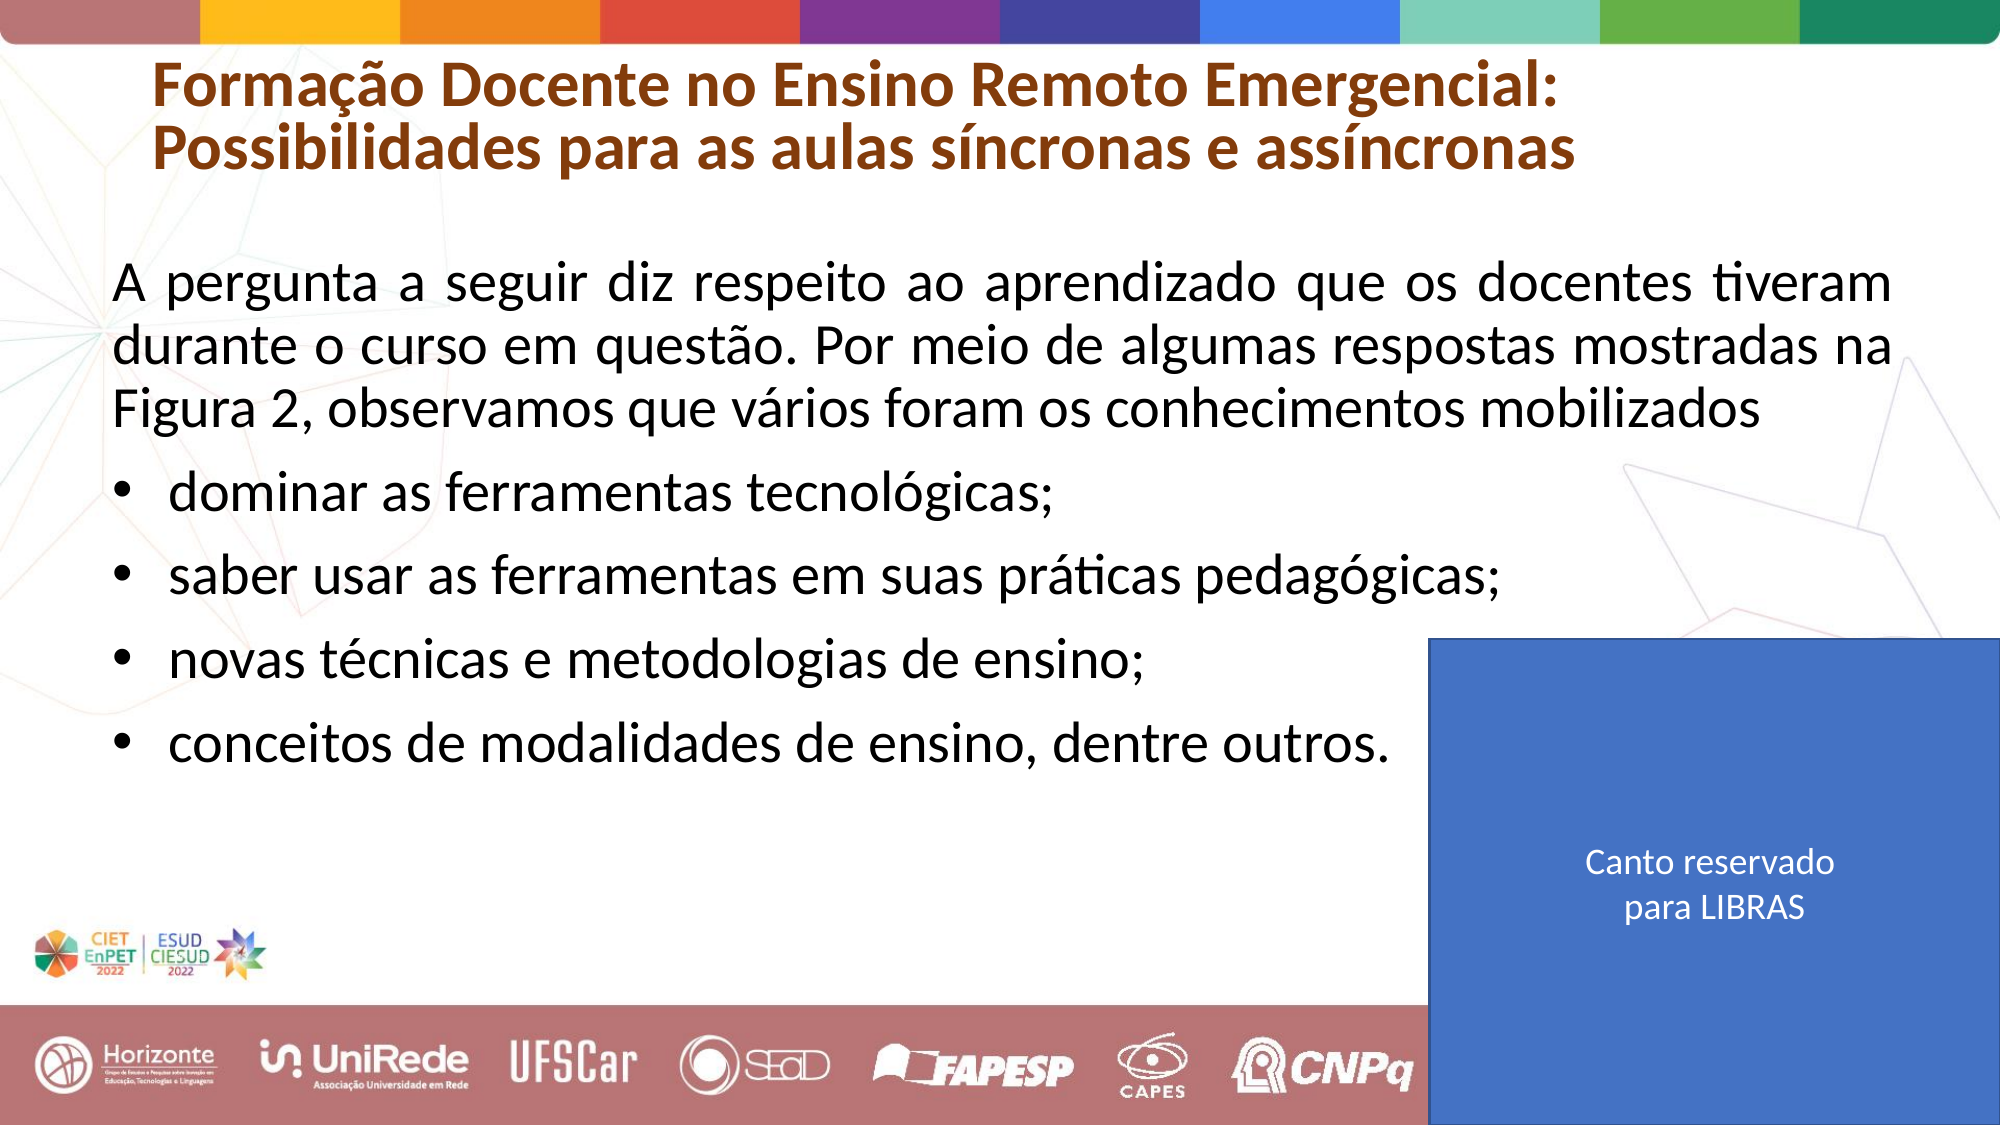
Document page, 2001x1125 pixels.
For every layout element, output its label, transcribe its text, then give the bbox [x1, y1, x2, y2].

picture [0, 0, 2000, 1125]
text_box Canto reservado para LIBRAS [1429, 638, 2000, 1125]
list A pergunta a seguir diz respeito ao aprendizado que os docentes tiveram durante o curso em questão. Por meio de algumas respostas mostradas na Figura 2, observamos que vários foram os conhecimentos mobilizados dominar as ferramentas tecnológicas; saber usar as ferramentas em suas práticas pedagógicas; novas técnicas e metodologias de ensino; conceitos de modalidades de ensino, dentre outros. [78, 243, 1910, 575]
title Formação Docente no Ensino Remoto Emergencial: Possibilidades para as aulas síncronas e assíncronas [137, 59, 1863, 180]
